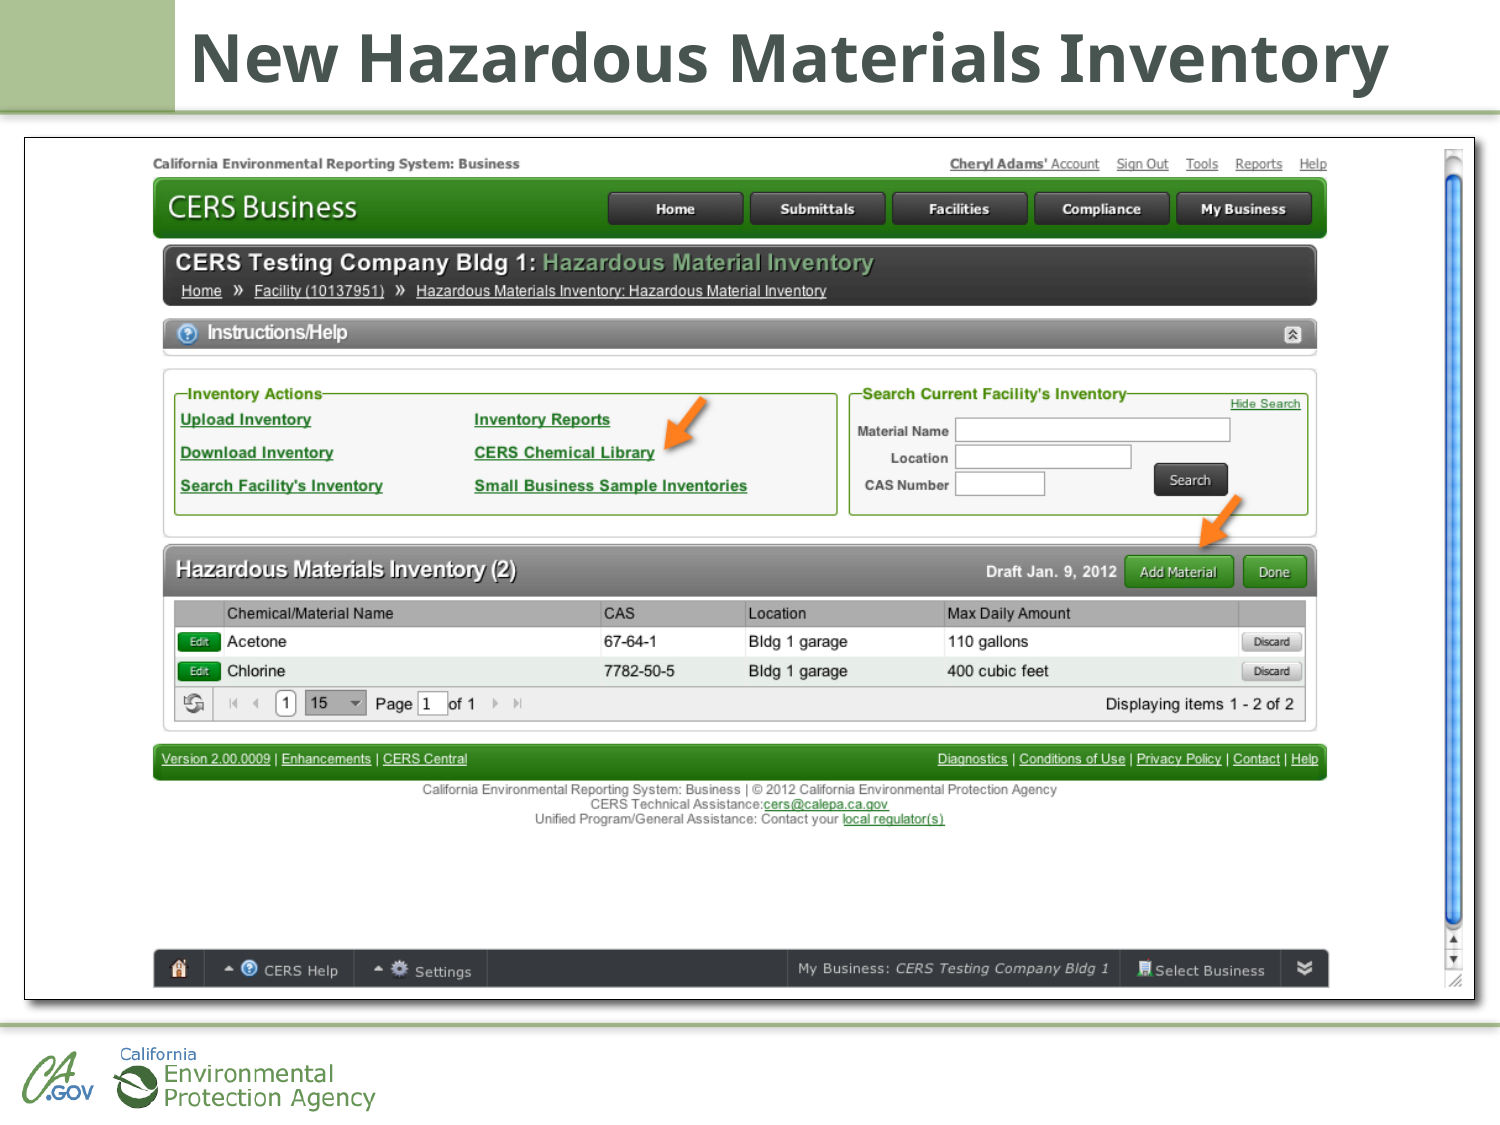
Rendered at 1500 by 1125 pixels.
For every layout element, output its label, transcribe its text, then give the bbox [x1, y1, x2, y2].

picture [112, 1042, 438, 1113]
picture [24, 137, 1476, 1001]
picture [12, 1049, 100, 1107]
title New Hazardous Materials Inventory [174, 0, 1450, 113]
